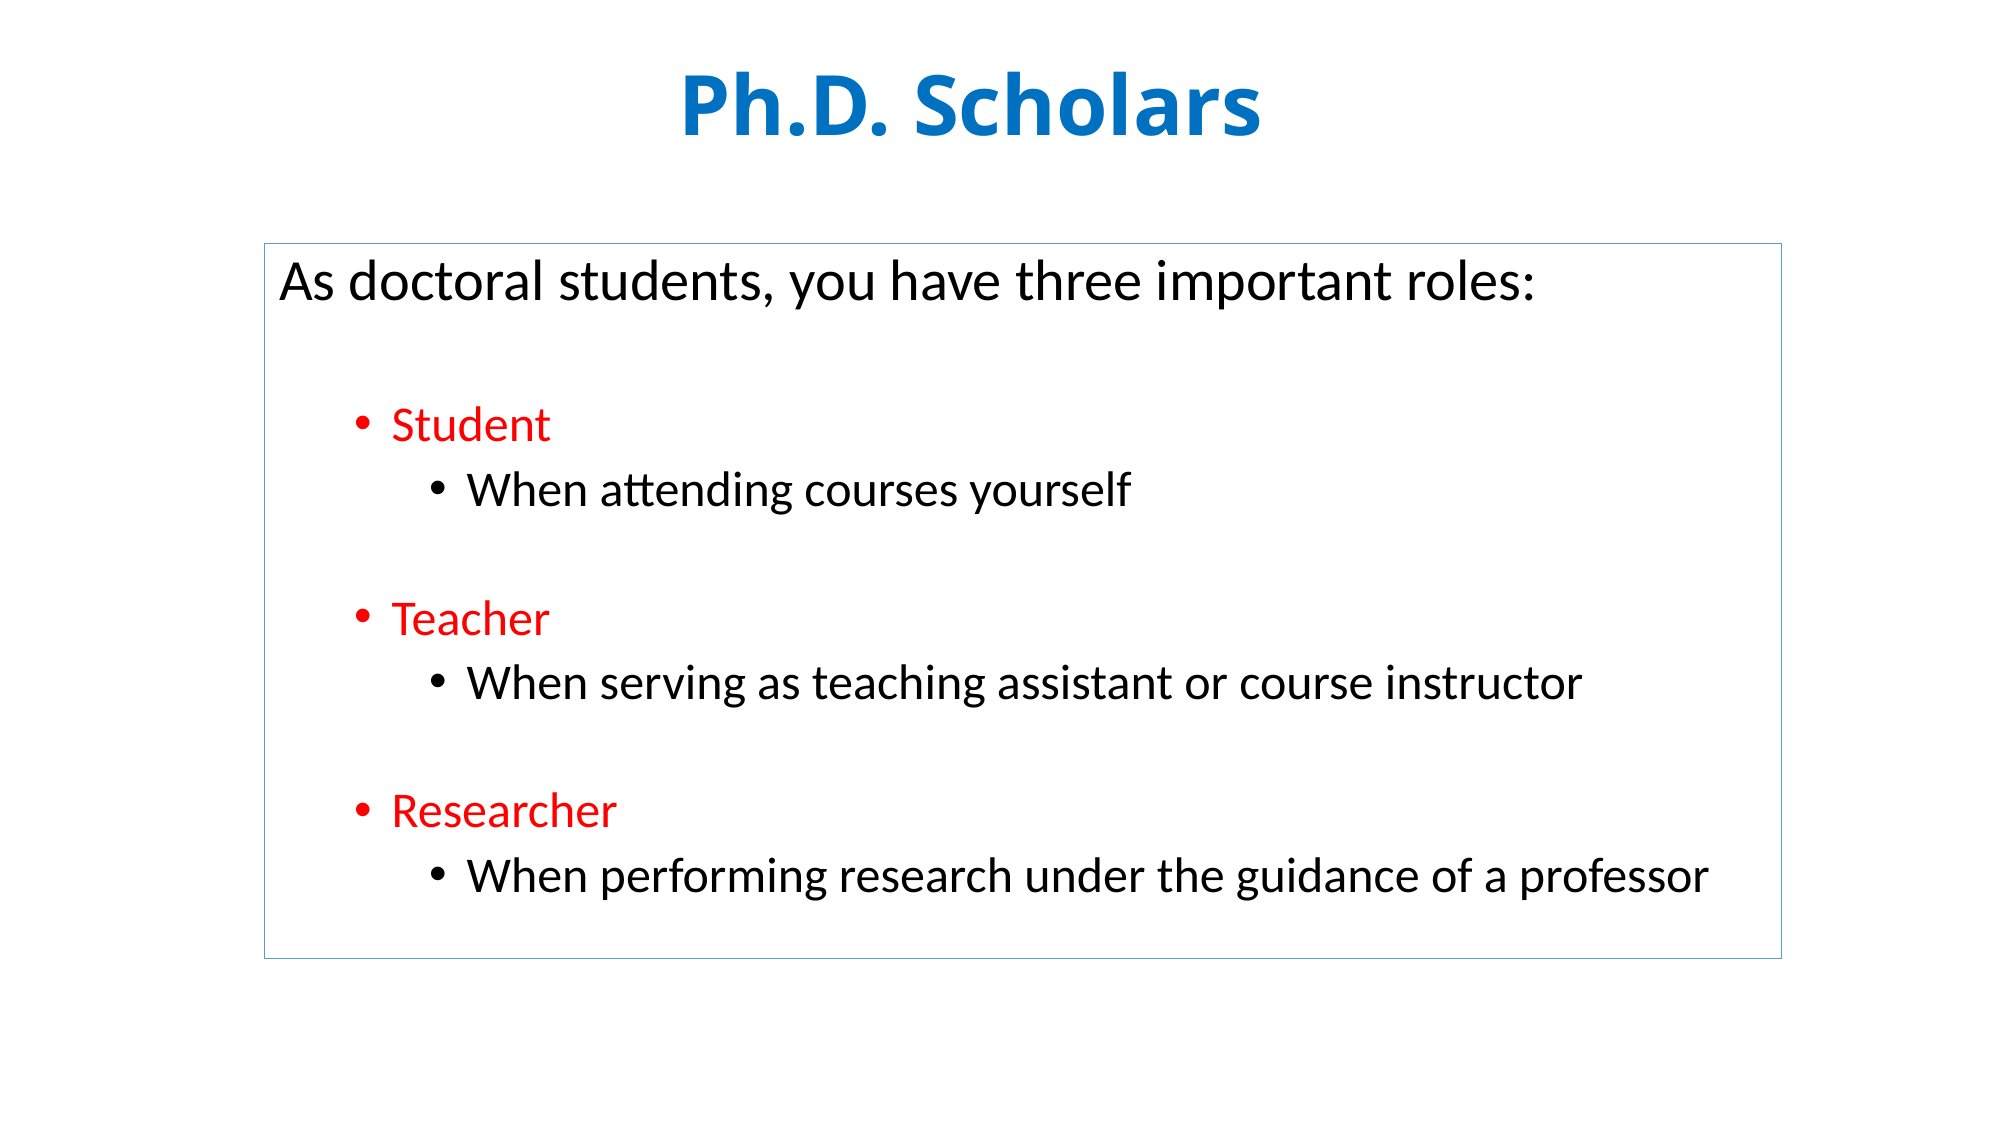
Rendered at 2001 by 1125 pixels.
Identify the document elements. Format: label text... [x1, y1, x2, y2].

title Ph.D. Scholars [108, 0, 1834, 218]
list As doctoral students, you have three important roles: Student When attending courses yourself Teacher When serving as teaching assistant or course instructor Researcher When performing research under the guidance of a professor [264, 243, 1782, 959]
